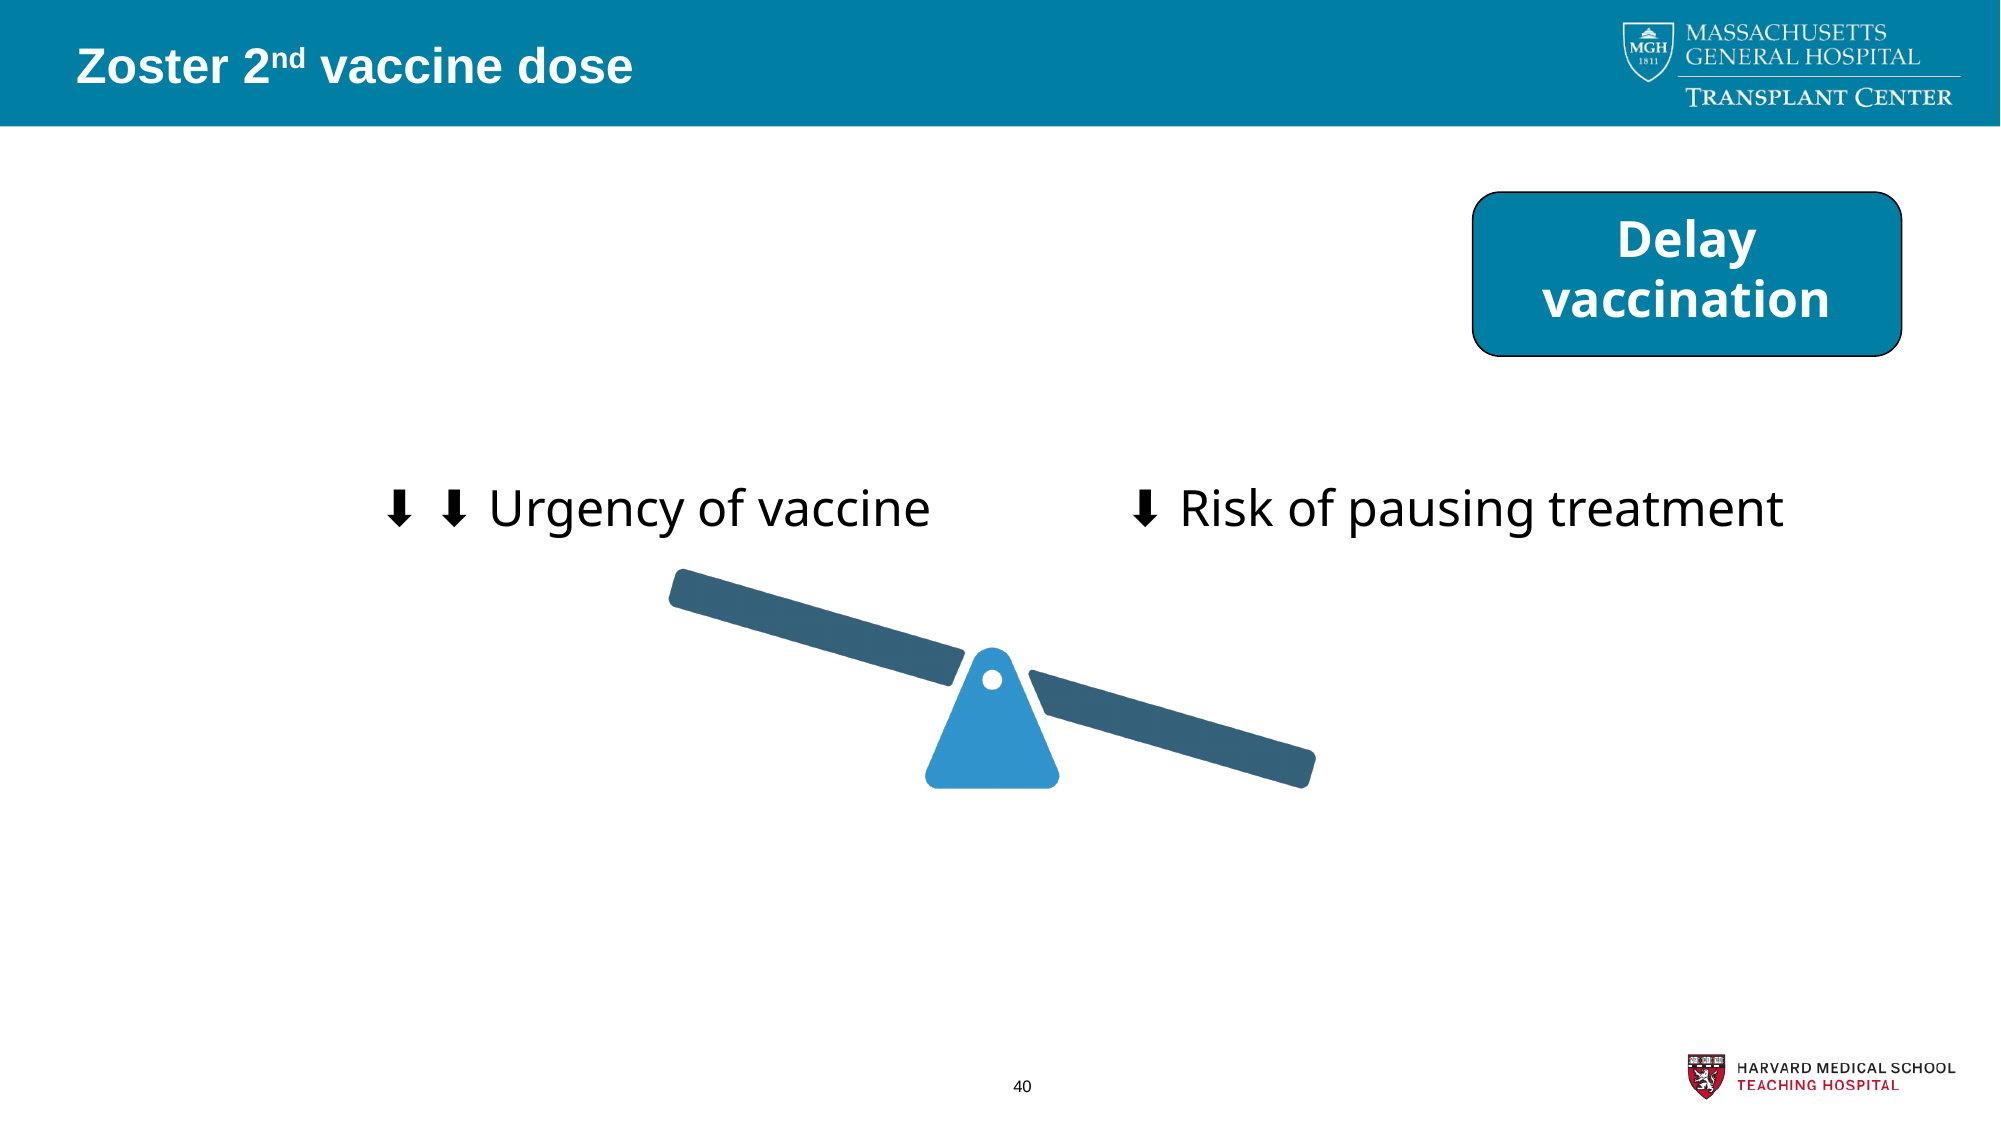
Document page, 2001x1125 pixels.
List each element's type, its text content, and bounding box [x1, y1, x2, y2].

title Zoster 2nd vaccine dose [61, 0, 1428, 127]
text_box ⬇️ Risk of pausing treatment [1109, 468, 1801, 544]
text_box ⬇️ ⬇️ Urgency of vaccine [363, 468, 948, 544]
text_box Delay vaccination [1472, 192, 1902, 357]
picture [616, 544, 1377, 847]
